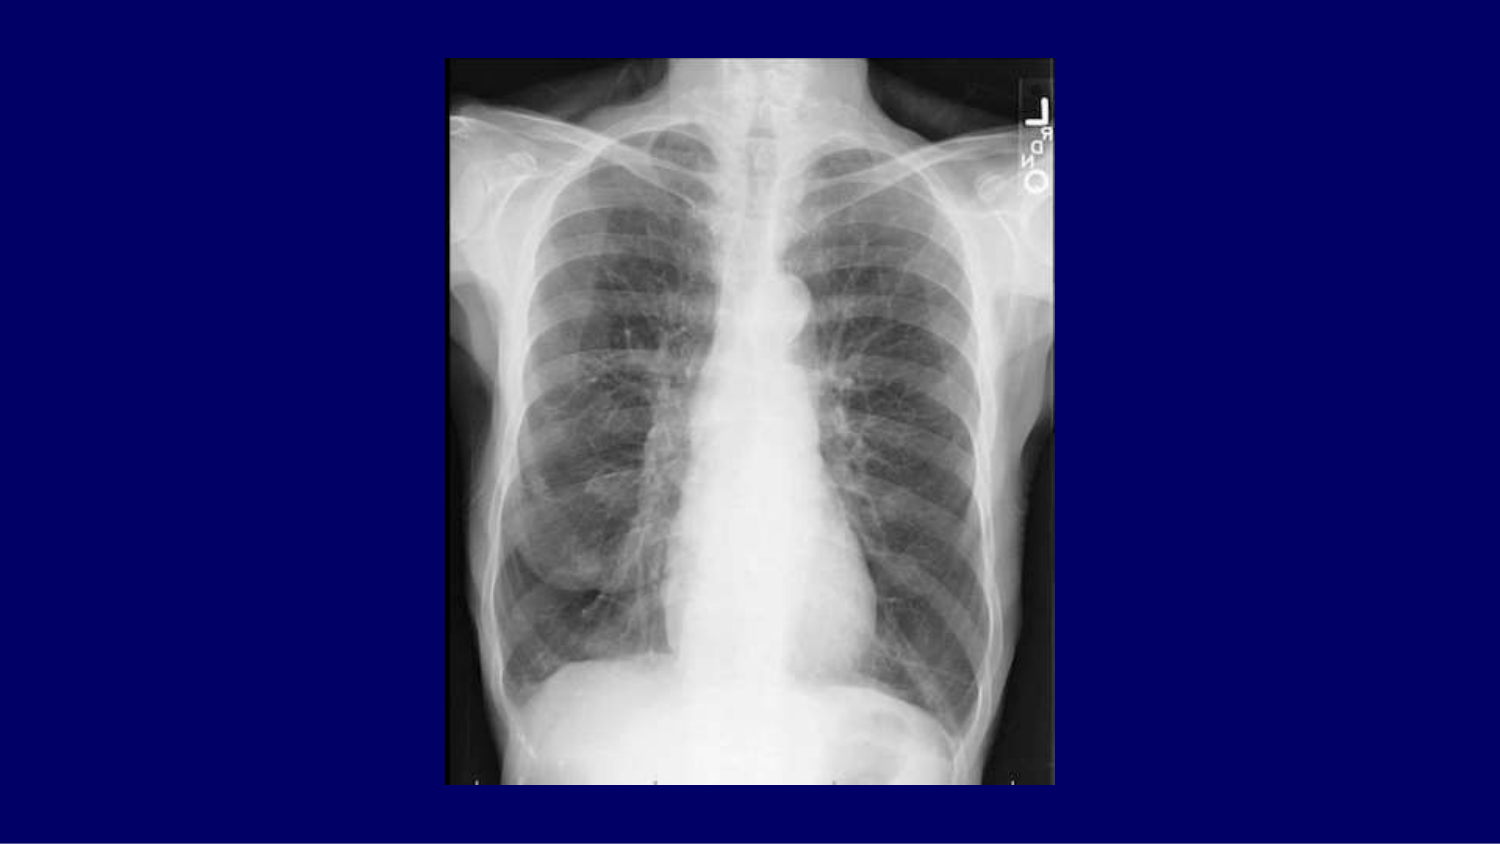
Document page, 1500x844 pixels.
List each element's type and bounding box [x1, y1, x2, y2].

picture [445, 58, 1055, 786]
